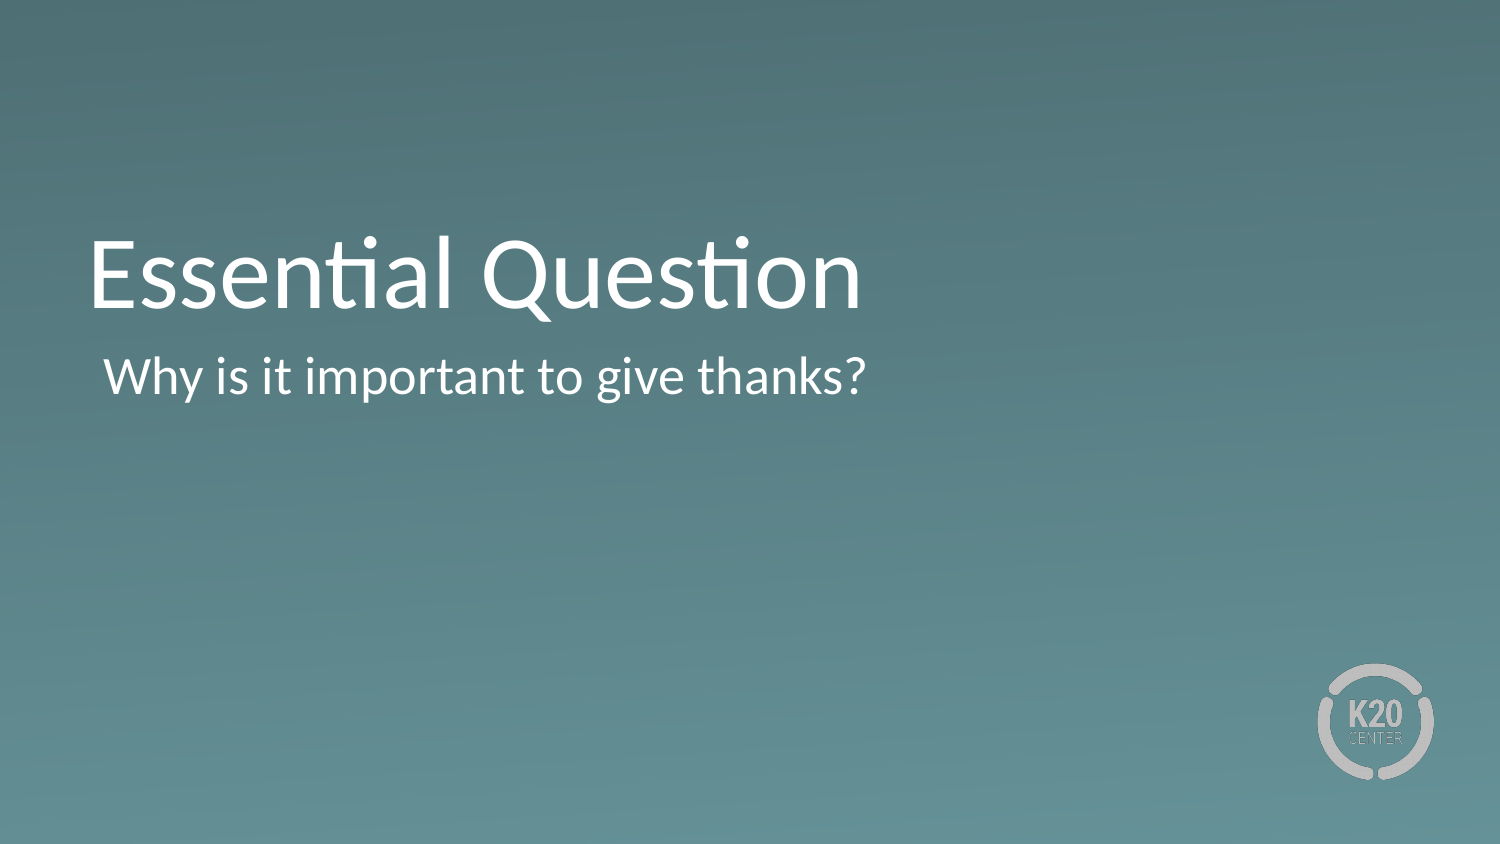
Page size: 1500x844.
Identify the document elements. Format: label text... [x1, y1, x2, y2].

picture [1300, 646, 1451, 797]
title Essential Question [86, 161, 1362, 330]
list Why is it important to give thanks? [86, 332, 1362, 519]
